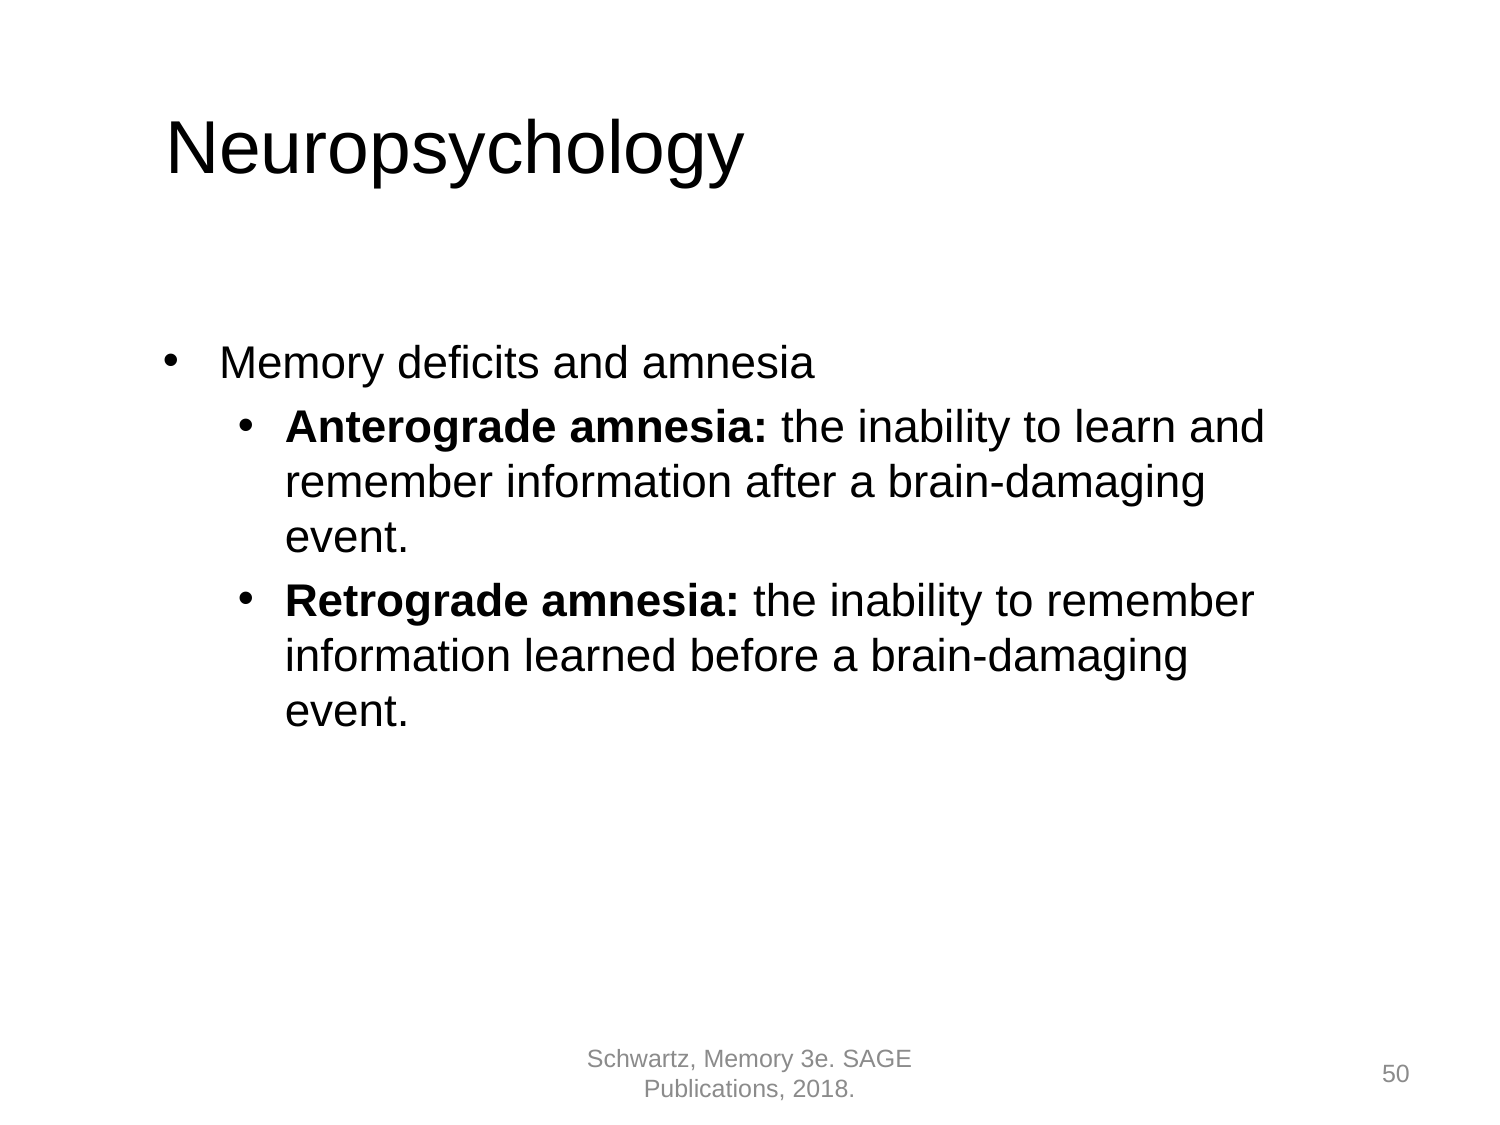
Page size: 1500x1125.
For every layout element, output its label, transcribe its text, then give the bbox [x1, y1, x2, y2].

slide_number 50 [1074, 1042, 1425, 1103]
list Memory deficits and amnesia Anterograde amnesia: the inability to learn and remember information after a brain-damaging event. Retrograde amnesia: the inability to remember information learned before a brain-damaging event. [147, 324, 1338, 963]
footer Schwartz, Memory 3e. SAGE Publications, 2018. [512, 1042, 988, 1103]
title Neuropsychology [150, 62, 1063, 225]
